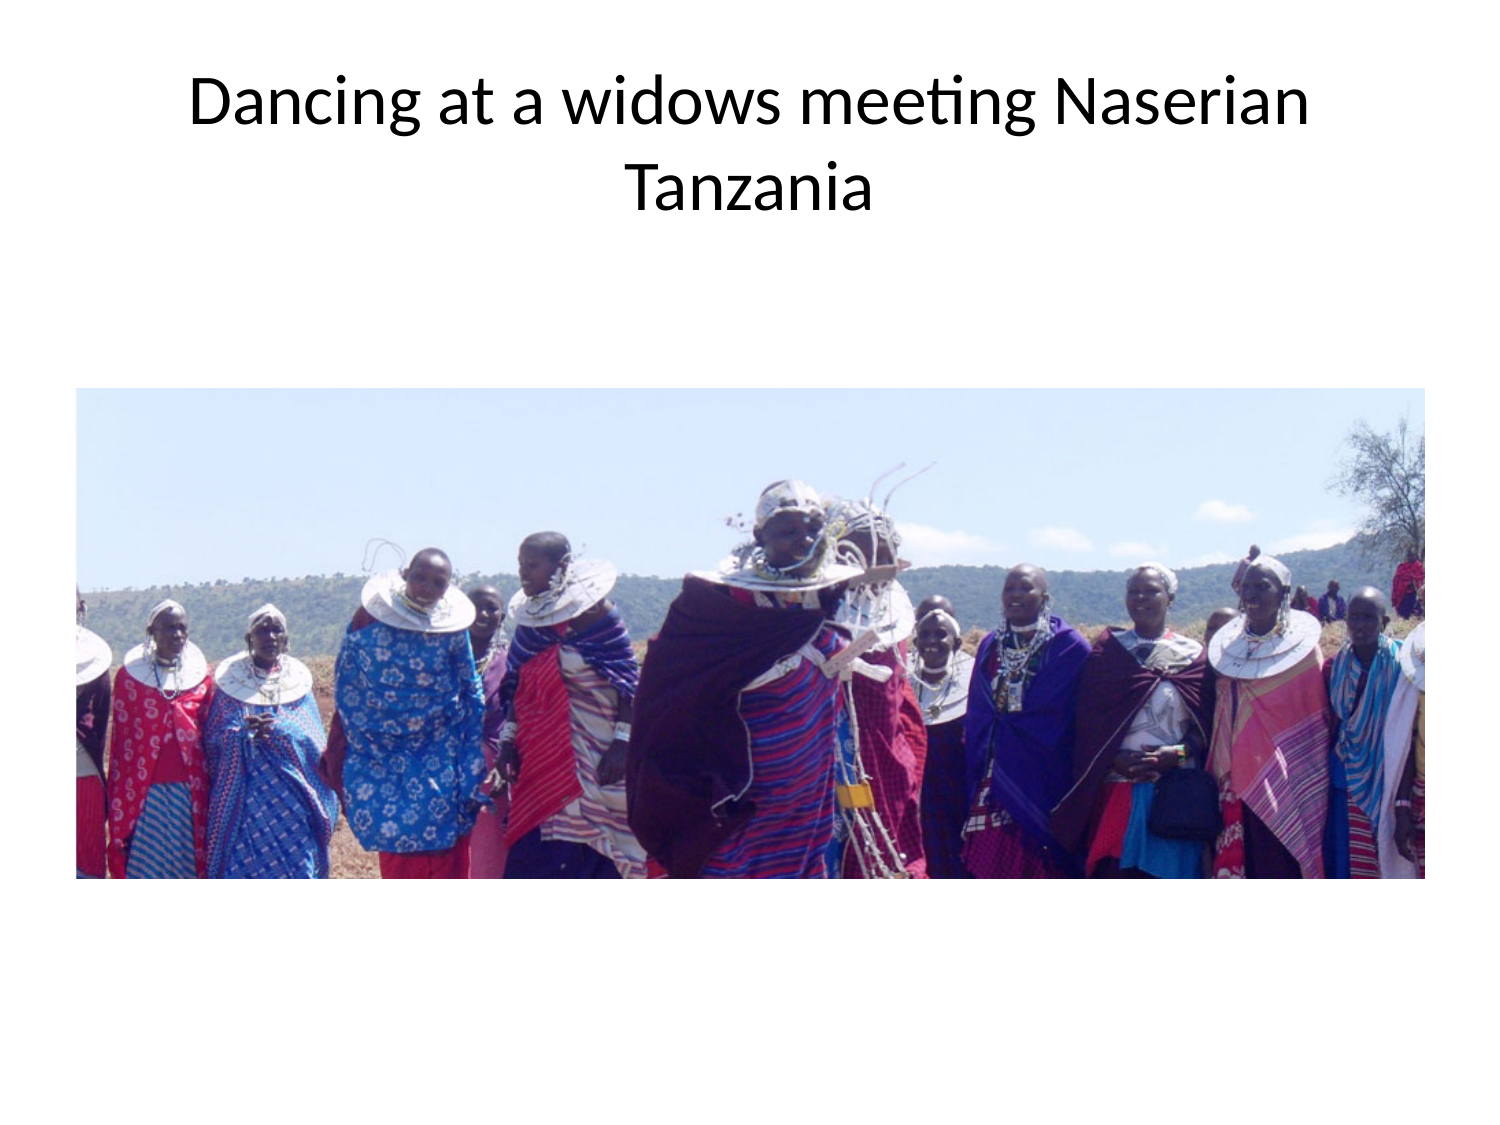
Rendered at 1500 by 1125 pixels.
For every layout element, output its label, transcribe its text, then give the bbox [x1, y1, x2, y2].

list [74, 388, 1426, 879]
title Dancing at a widows meeting Naserian Tanzania [75, 45, 1425, 233]
